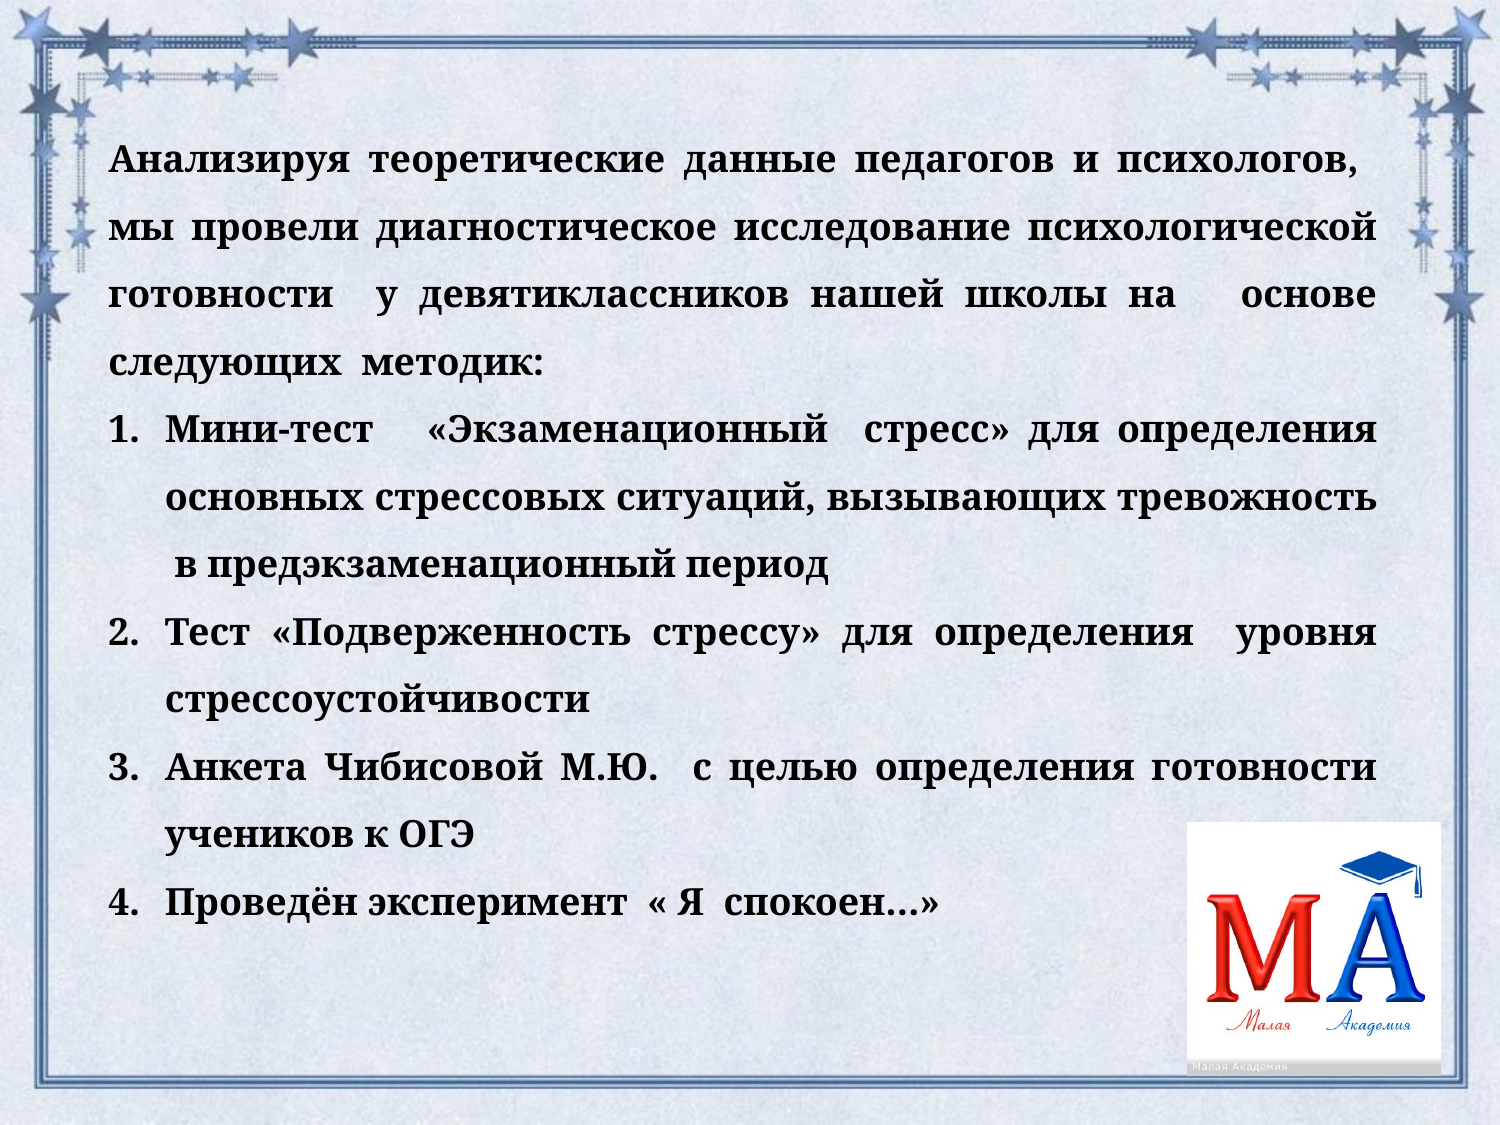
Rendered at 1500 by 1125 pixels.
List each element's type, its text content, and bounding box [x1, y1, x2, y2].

text_box Анализируя теоретические данные педагогов и психологов, мы провели диагностическое исследование психологической готовности у девятиклассников нашей школы на основе следующих методик: Мини-тест «Экзаменационный стресс» для определения основных стрессовых ситуаций, вызывающих тревожность в предэкзаменационный период Тест «Подверженность стрессу» для определения уровня стрессоустойчивости Анкета Чибисовой М.Ю. с целью определения готовности учеников к ОГЭ Проведён эксперимент « Я спокоен…» [93, 105, 1393, 931]
picture [0, 0, 1500, 1125]
